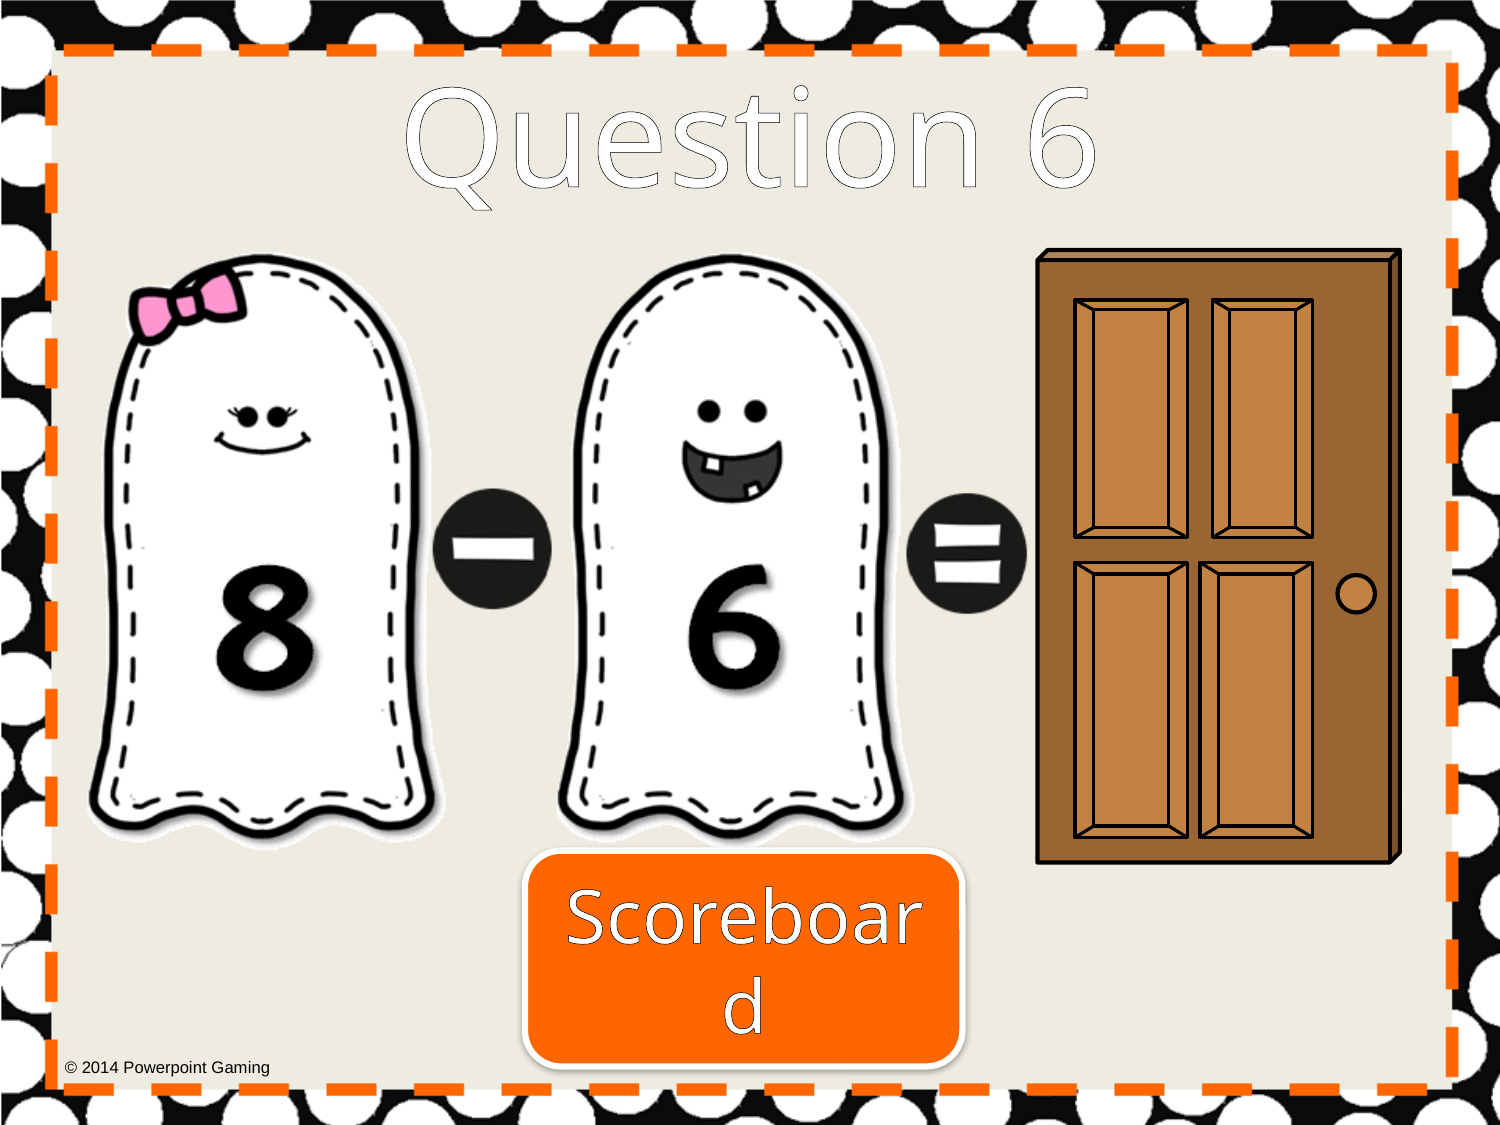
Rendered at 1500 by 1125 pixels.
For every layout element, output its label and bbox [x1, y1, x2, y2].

text_box [1037, 249, 1401, 863]
picture [0, 0, 1500, 1125]
